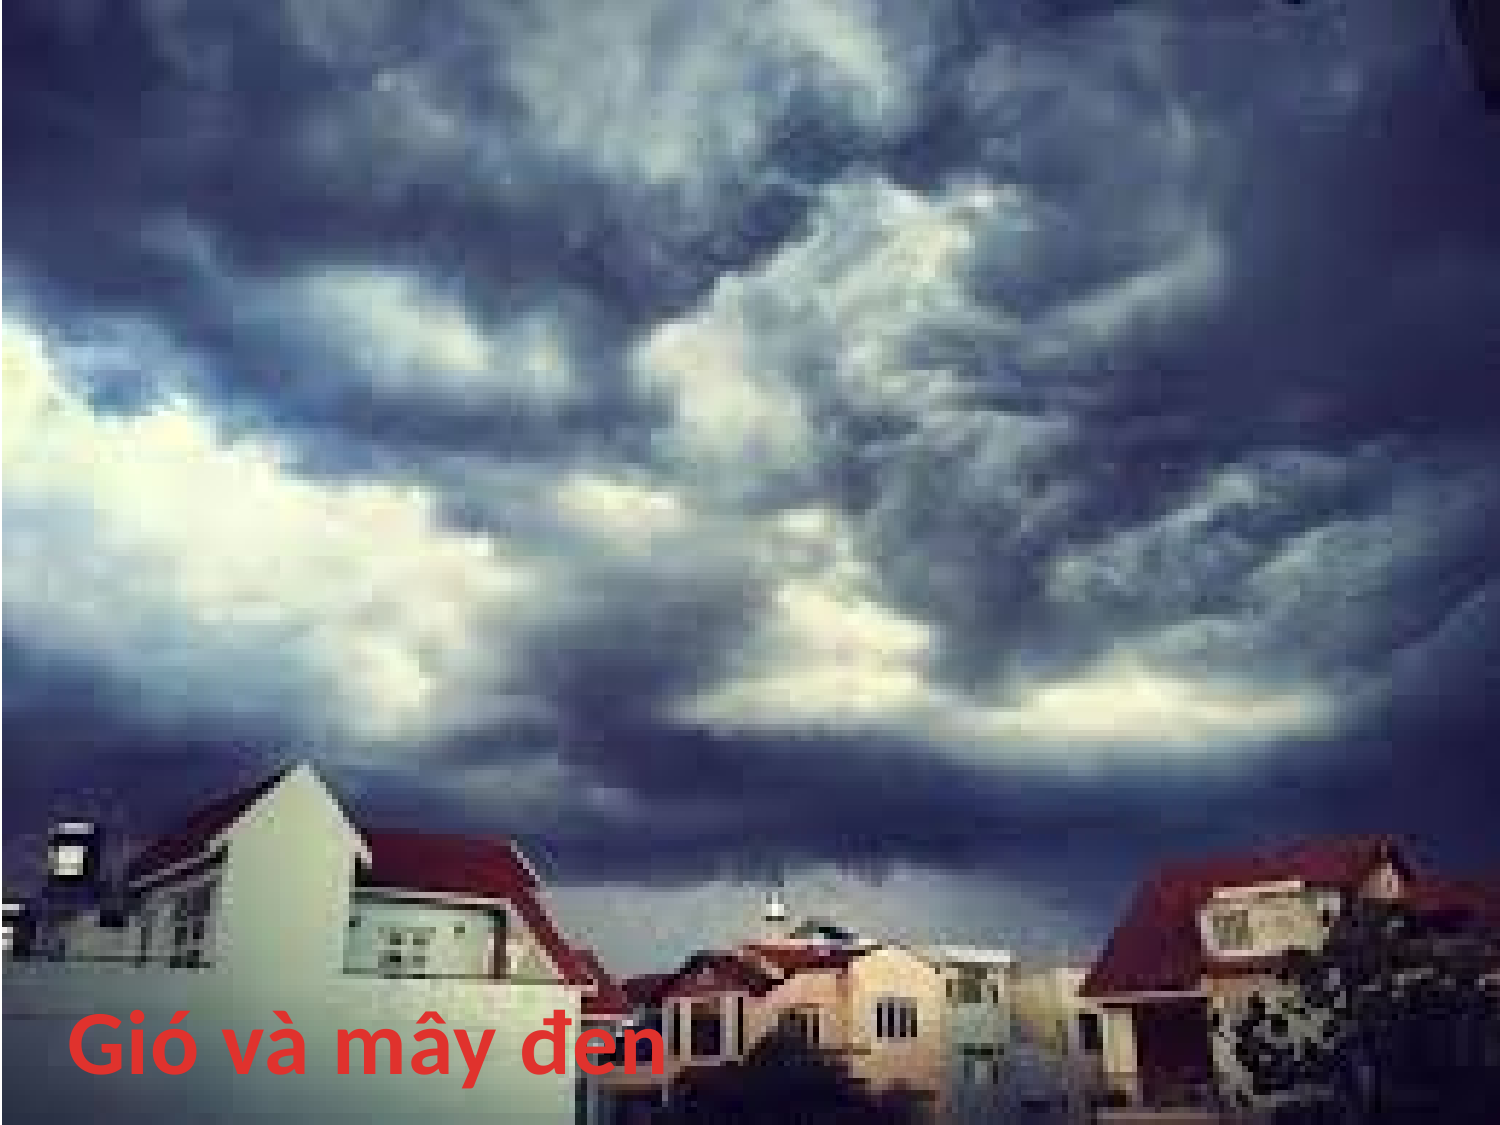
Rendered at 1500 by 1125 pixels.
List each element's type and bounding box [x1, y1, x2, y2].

list [2, 0, 1500, 1125]
